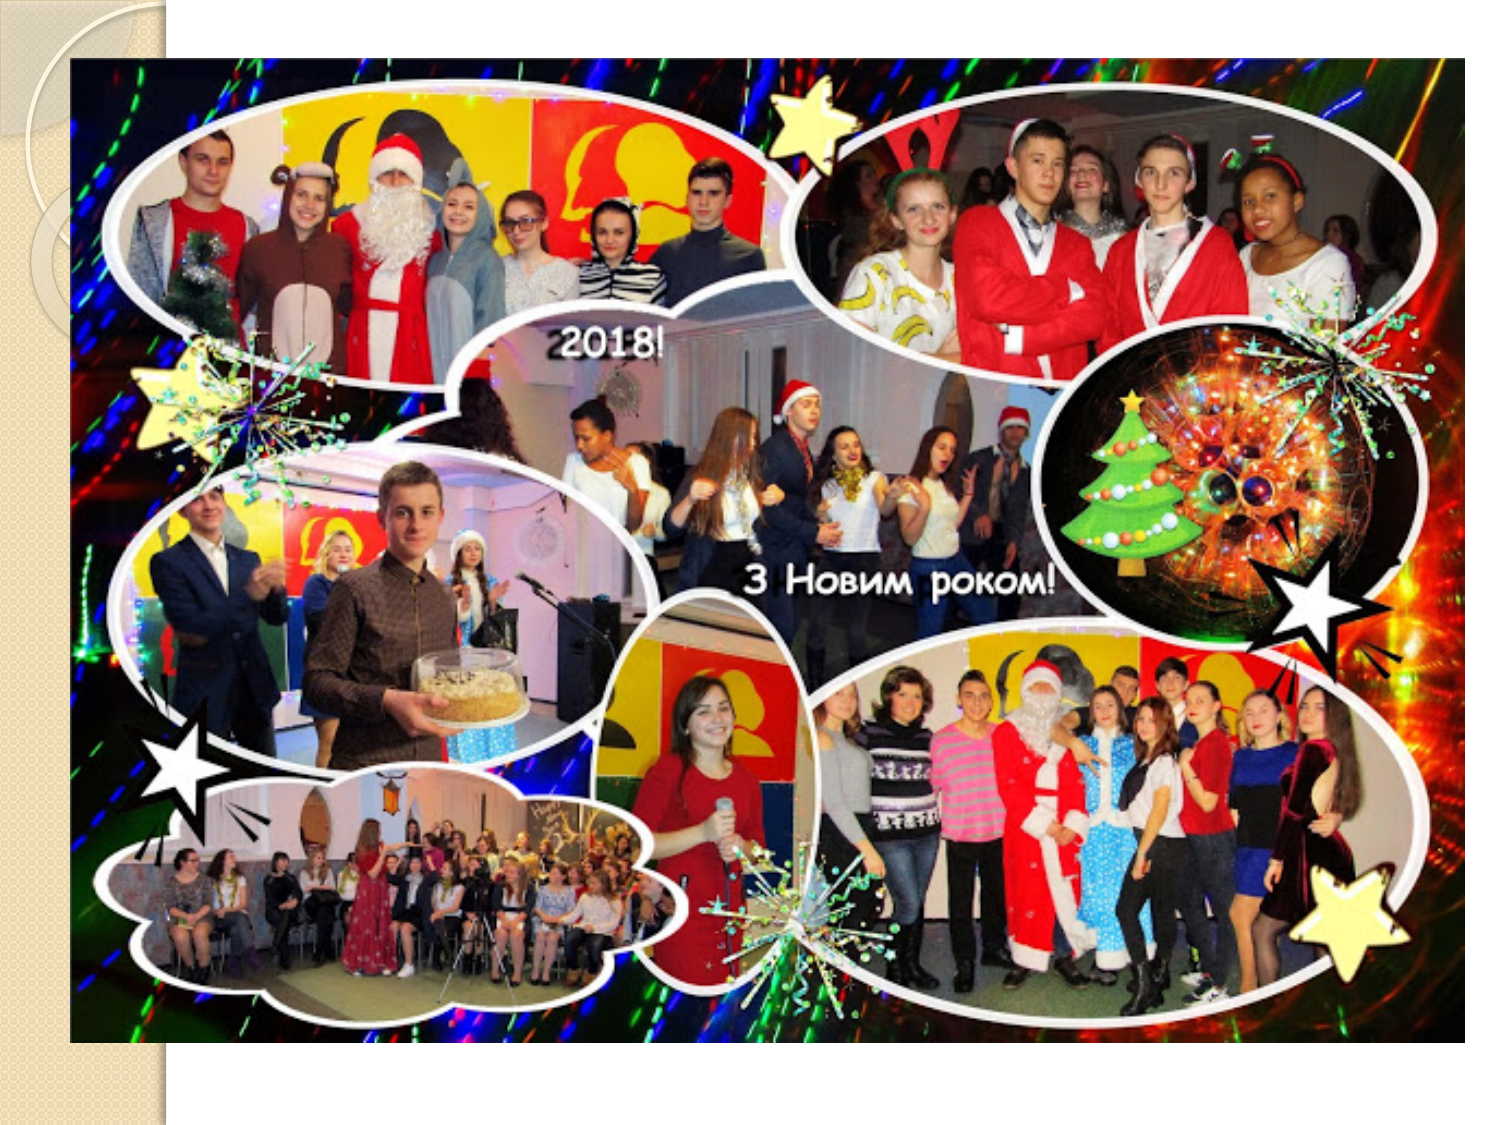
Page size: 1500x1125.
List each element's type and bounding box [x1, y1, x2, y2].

list [70, 58, 1465, 1044]
